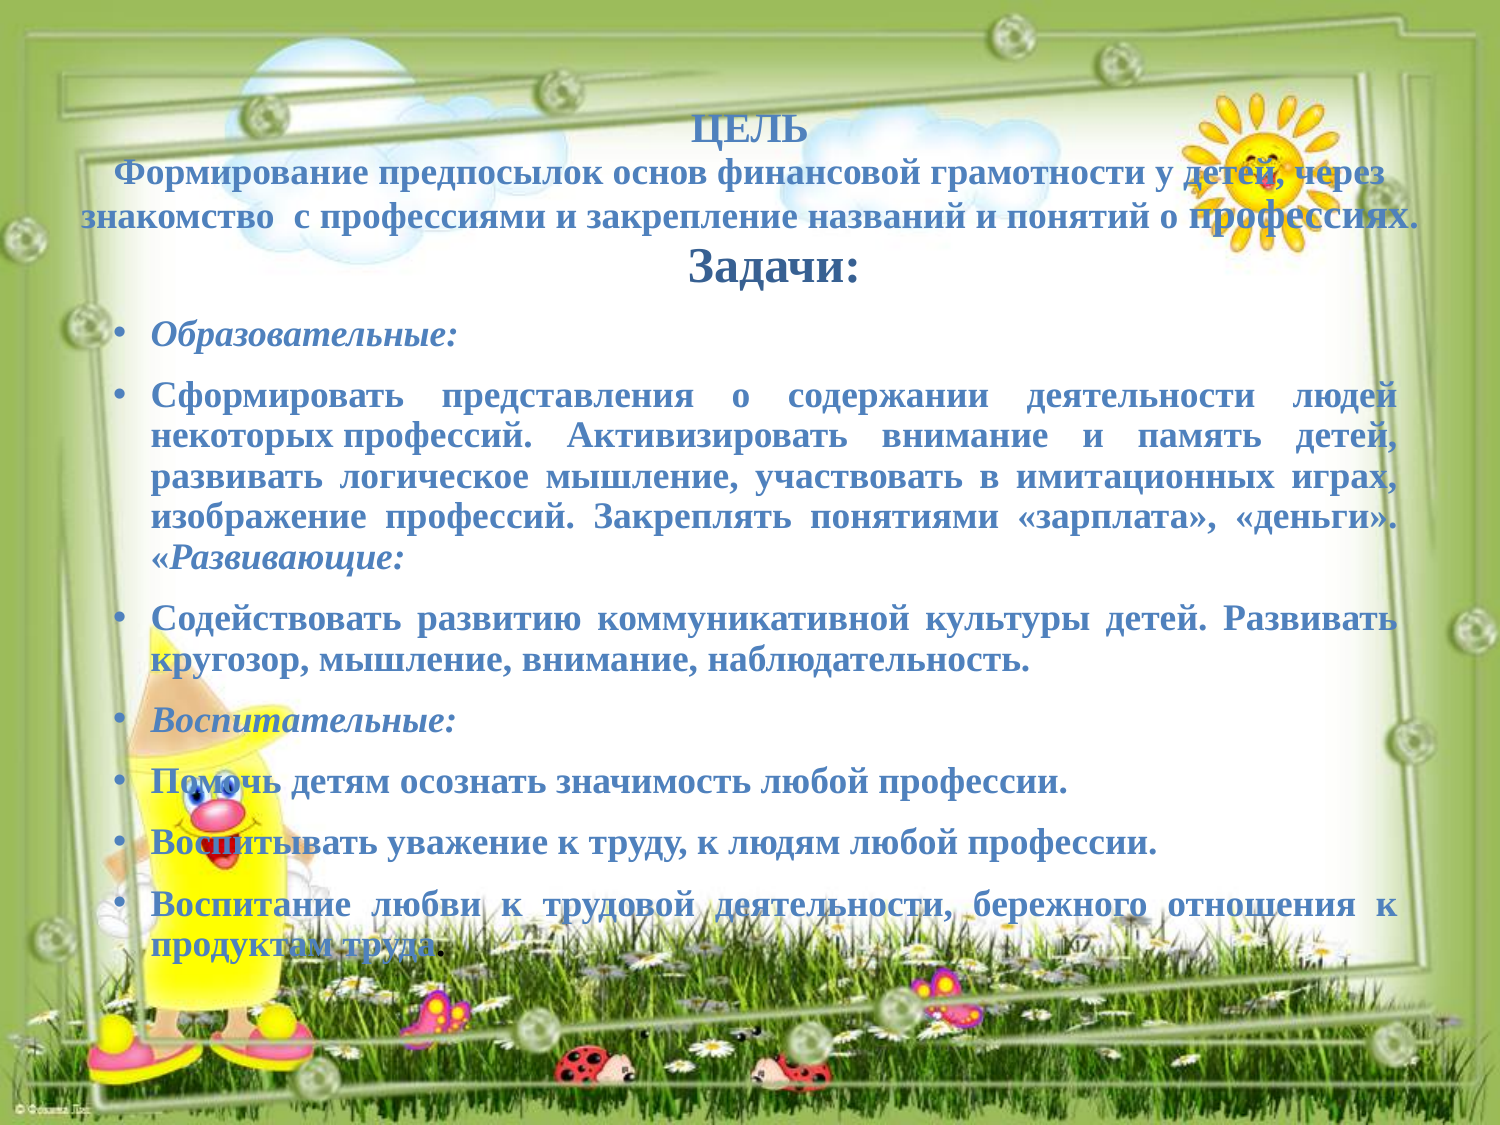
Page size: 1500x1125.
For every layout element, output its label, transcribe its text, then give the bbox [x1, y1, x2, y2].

subtitle Задачи: Образовательные: Сформировать представления о содержании деятельности людей некоторых профессий. Активизировать внимание и память детей, развивать логическое мышление, участвовать в имитационных играх, изображение профессий. Закреплять понятиями «зарплата», «деньги». «Развивающие: Содействовать развитию коммуникативной культуры детей. Развивать кругозор, мышление, внимание, наблюдательность. Воспитательные: Помочь детям осознать значимость любой профессии. Воспитывать уважение к труду, к людям любой профессии. Воспитание любви к трудовой деятельности, бережного отношения к продуктам труда. [113, 265, 1399, 903]
picture [0, 0, 1500, 1125]
title ЦЕЛЬ Формирование предпосылок основ финансовой грамотности у детей, через знакомство с профессиями и закрепление названий и понятий о профессиях. [75, 138, 1425, 266]
